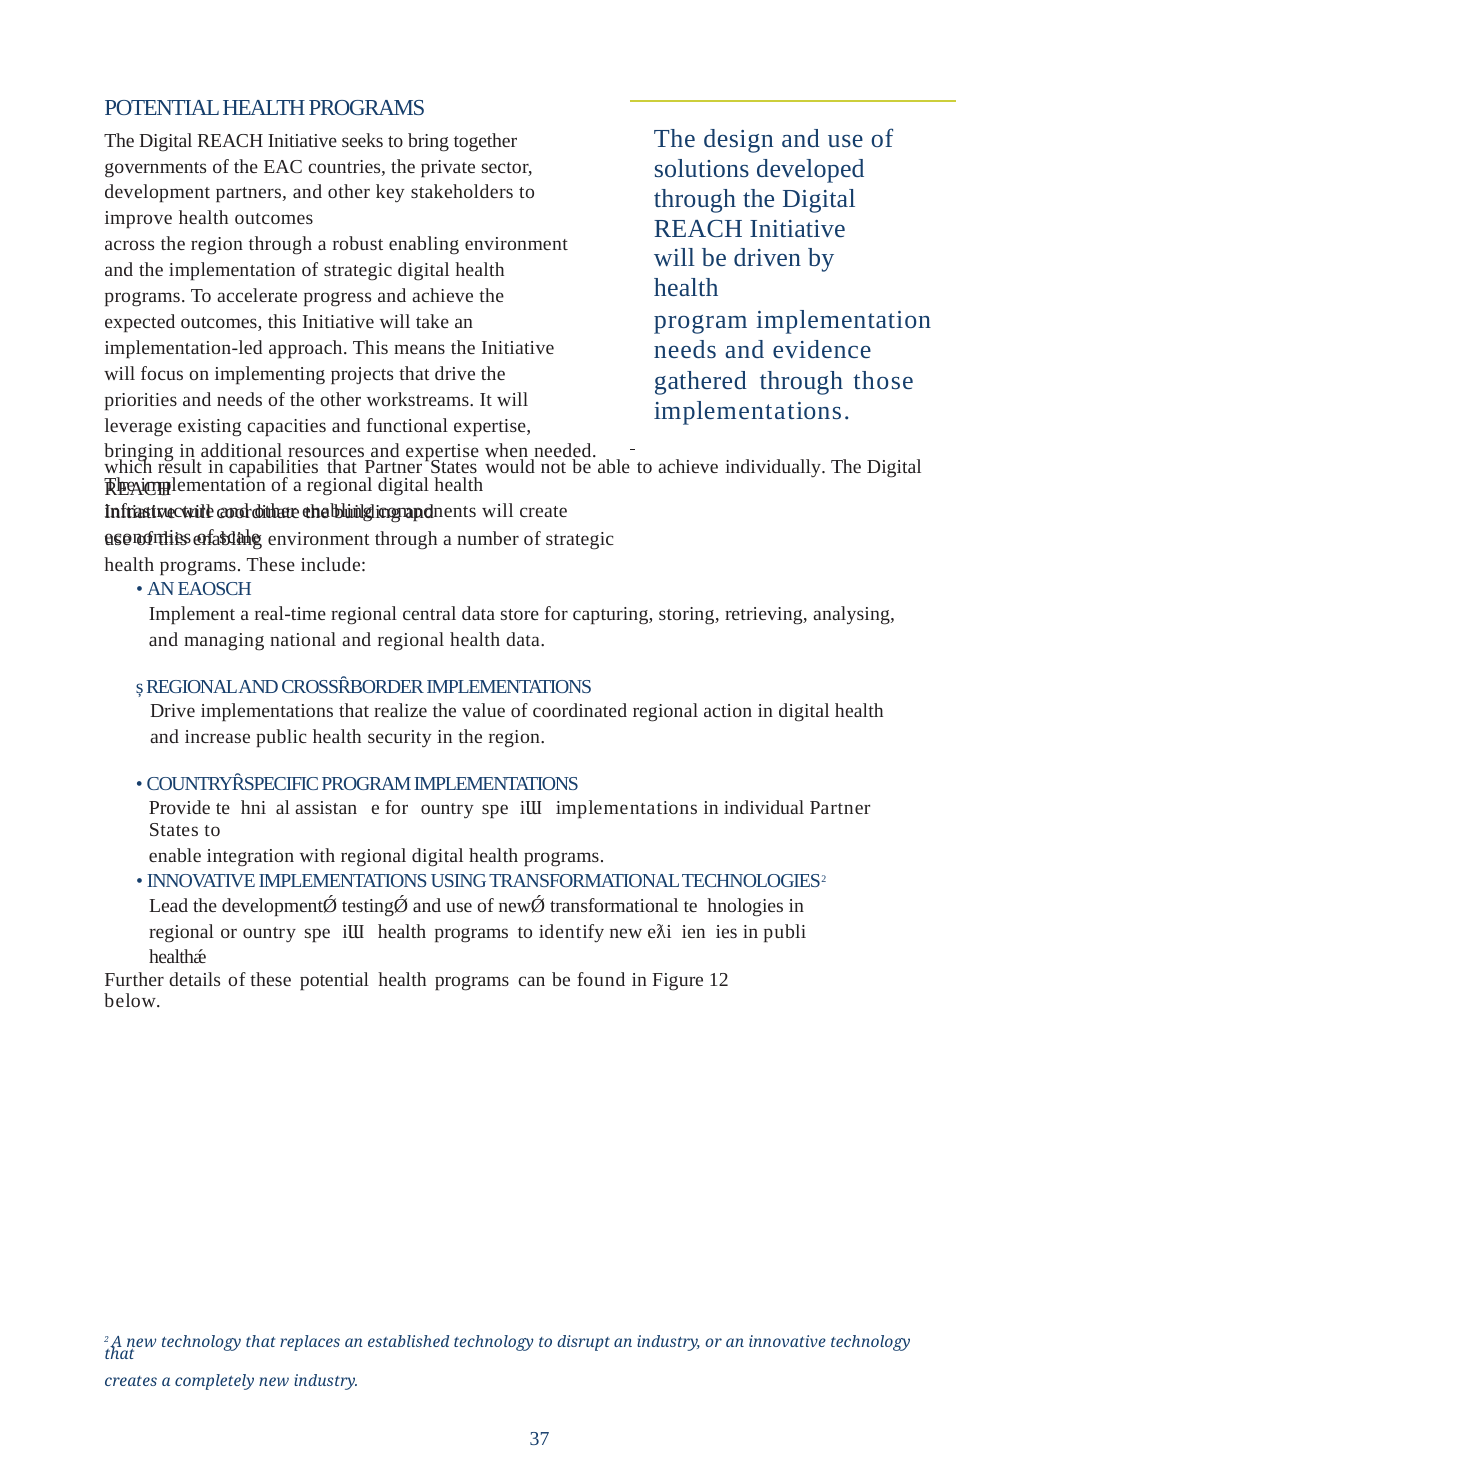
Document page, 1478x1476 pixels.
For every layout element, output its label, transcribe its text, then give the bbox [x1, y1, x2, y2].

text_box which result in capabilities that Partner States would not be able to achieve individually. The Digital REACH Initiative will coordinate the building and use of this enabling environment through a number of strategic health programs. These include: [102, 455, 933, 553]
text_box • AN EAOSCH Implement a real-time regional central data store for capturing, storing, retrieving, analysing, and managing national and regional health data. [133, 577, 902, 650]
text_box • COUNTRYȒSPECIFIC PROGRAM IMPLEMENTATIONS Provide te hni al assistan e for ountry spe iƜ implementations in individual Partner States to enable integration with regional digital health programs. [133, 772, 899, 845]
text_box The design and use of solutions developed through the Digital REACH Initiative will be driven by health program implementation needs and evidence gathered through those implementations. [627, 122, 961, 431]
text_box • INNOVATIVE IMPLEMENTATIONS USING TRANSFORMATIONAL TECHNOLOGIES2 Lead the developmentǾ testingǾ and use of newǾ transformational te hnologies in regional or ountry spe iƜ health programs to identify new eƛi ien ies in publi healthǽ [133, 869, 863, 942]
text_box POTENTIAL HEALTH PROGRAMS The Digital REACH Initiative seeks to bring together governments of the EAC countries, the private sector, development partners, and other key stakeholders to improve health outcomes across the region through a robust enabling environment and the implementation of strategic digital health programs. To accelerate progress and achieve the expected outcomes, this Initiative will take an implementation-led approach. This means the Initiative will focus on implementing projects that drive the priorities and needs of the other workstreams. It will leverage existing capacities and functional expertise, bringing in additional resources and expertise when needed. The implementation of a regional digital health infrastructure and other enabling components will create economies of scale [102, 93, 608, 455]
text_box Further details of these potential health programs can be found in Figure 12 below. [102, 968, 749, 992]
text_box [629, 400, 956, 426]
text_box [629, 78, 956, 104]
text_box ș REGIONAL AND CROSSȒBORDER IMPLEMENTATIONS Drive implementations that realize the value of coordinated regional action in digital health and increase public health security in the region. [133, 674, 891, 748]
text_box 2 A new technology that replaces an established technology to disrupt an industry, or an innovative technology that creates a completely new industry. [102, 1337, 927, 1379]
text_box 37 [527, 1426, 554, 1451]
